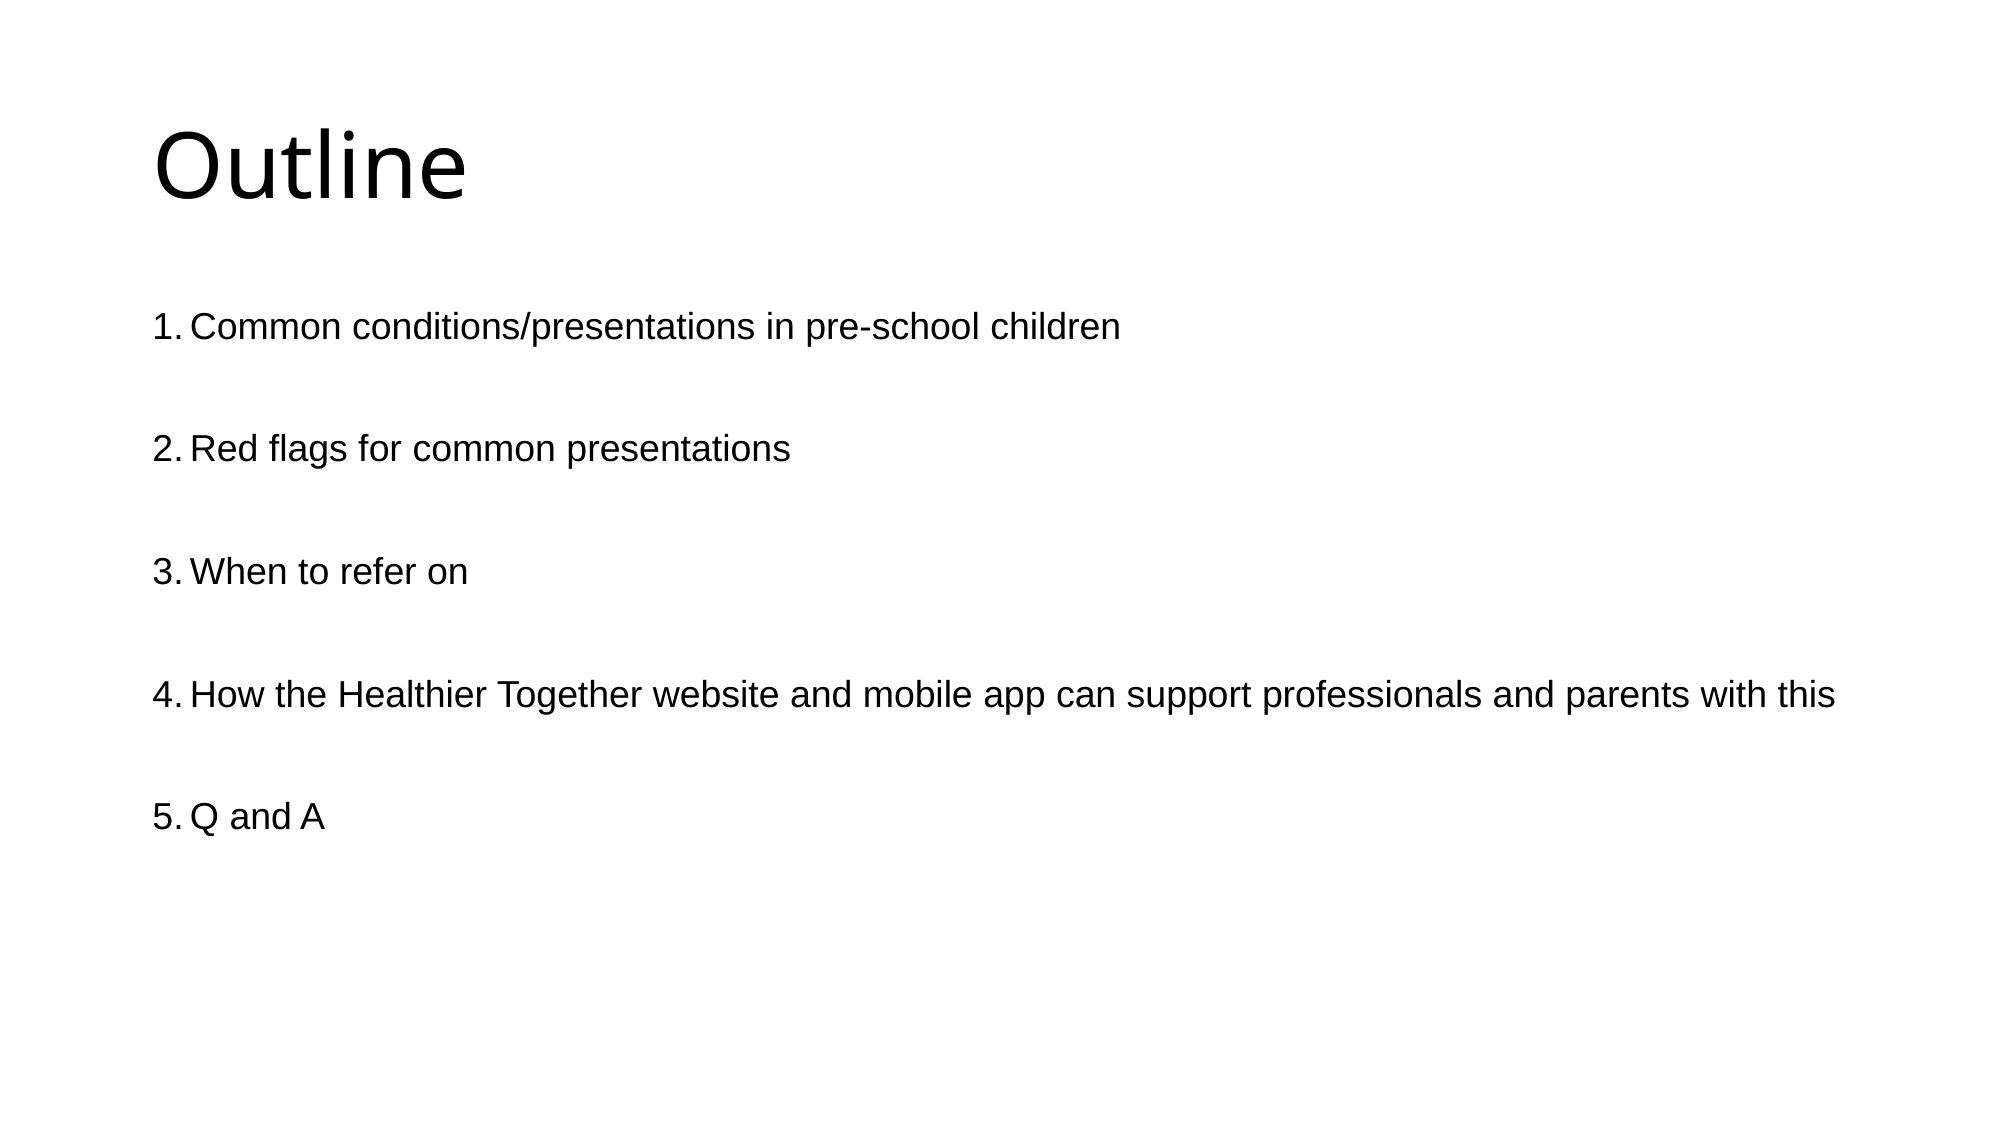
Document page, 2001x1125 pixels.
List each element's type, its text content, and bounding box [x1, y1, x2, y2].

title Outline [137, 59, 1863, 278]
list Common conditions/presentations in pre-school children Red flags for common presentations When to refer on How the Healthier Together website and mobile app can support professionals and parents with this Q and A [137, 299, 1863, 1014]
